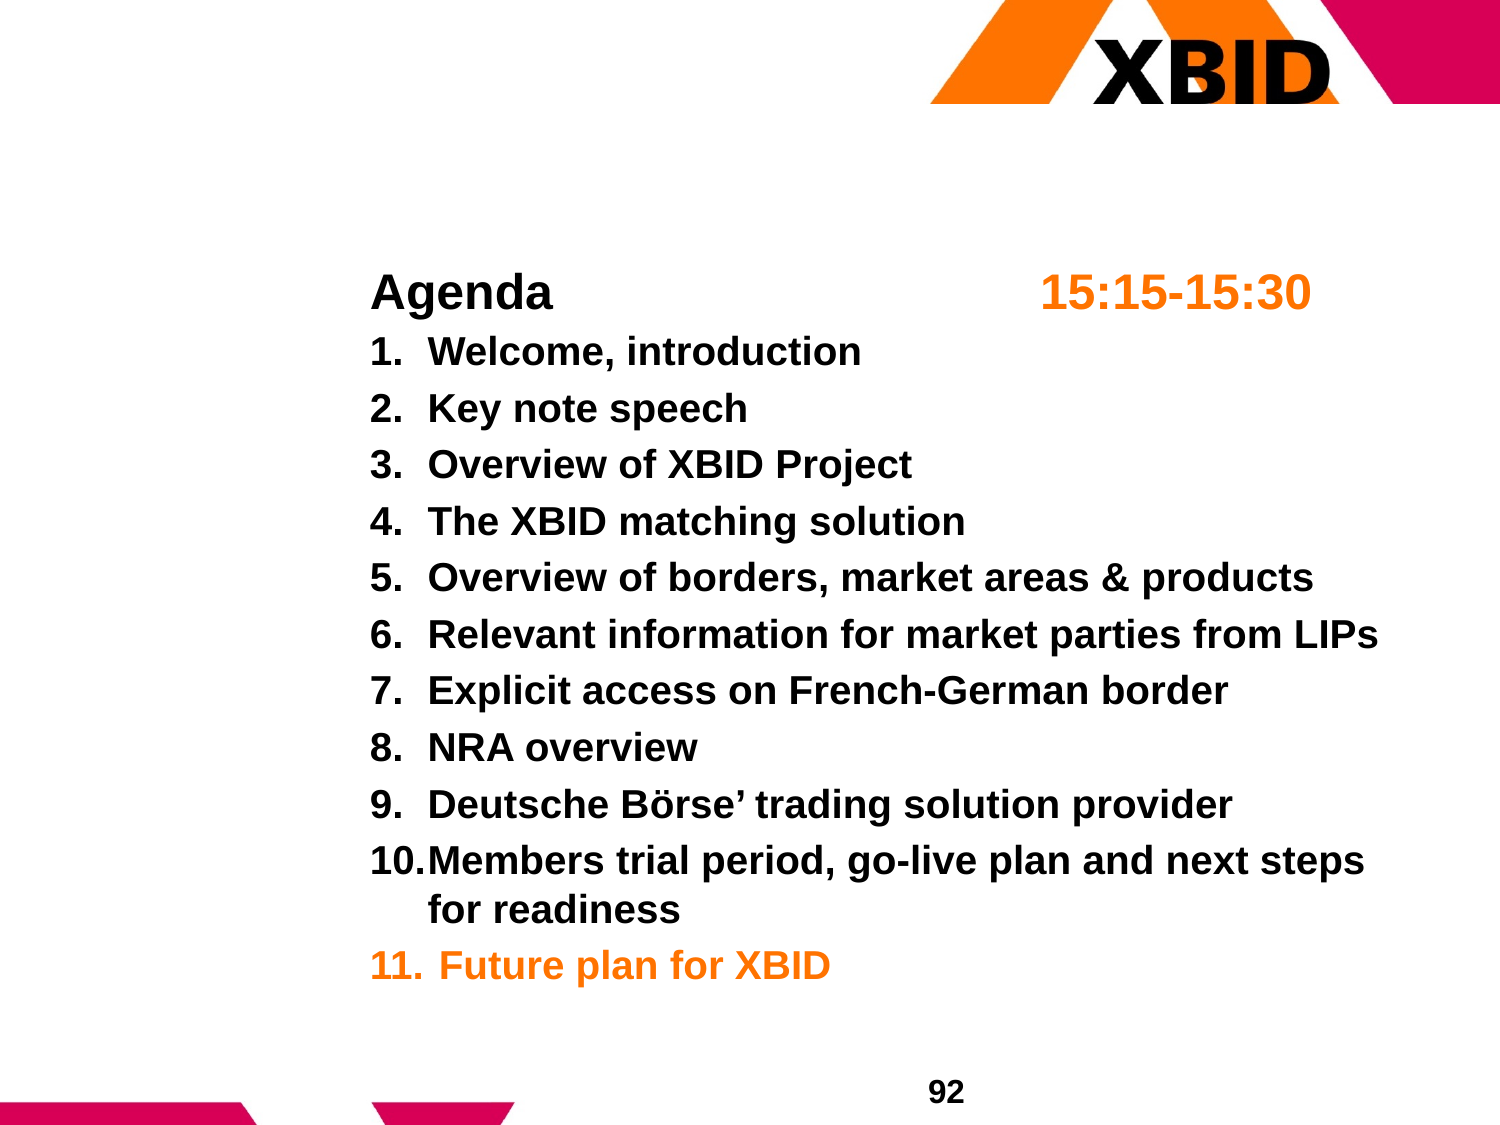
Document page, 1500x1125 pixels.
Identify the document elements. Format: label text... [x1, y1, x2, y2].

slide_number 92 [928, 1070, 1022, 1111]
title Agenda 15:15-15:30 [370, 202, 1409, 320]
picture [922, 0, 1500, 104]
picture [0, 1100, 533, 1125]
list Welcome, introduction Key note speech Overview of XBID Project The XBID matching solution Overview of borders, market areas & products Relevant information for market parties from LIPs Explicit access on French-German border NRA overview Deutsche Börse’ trading solution provider Members trial period, go-live plan and next steps for readiness Future plan for XBID [370, 324, 1409, 1034]
